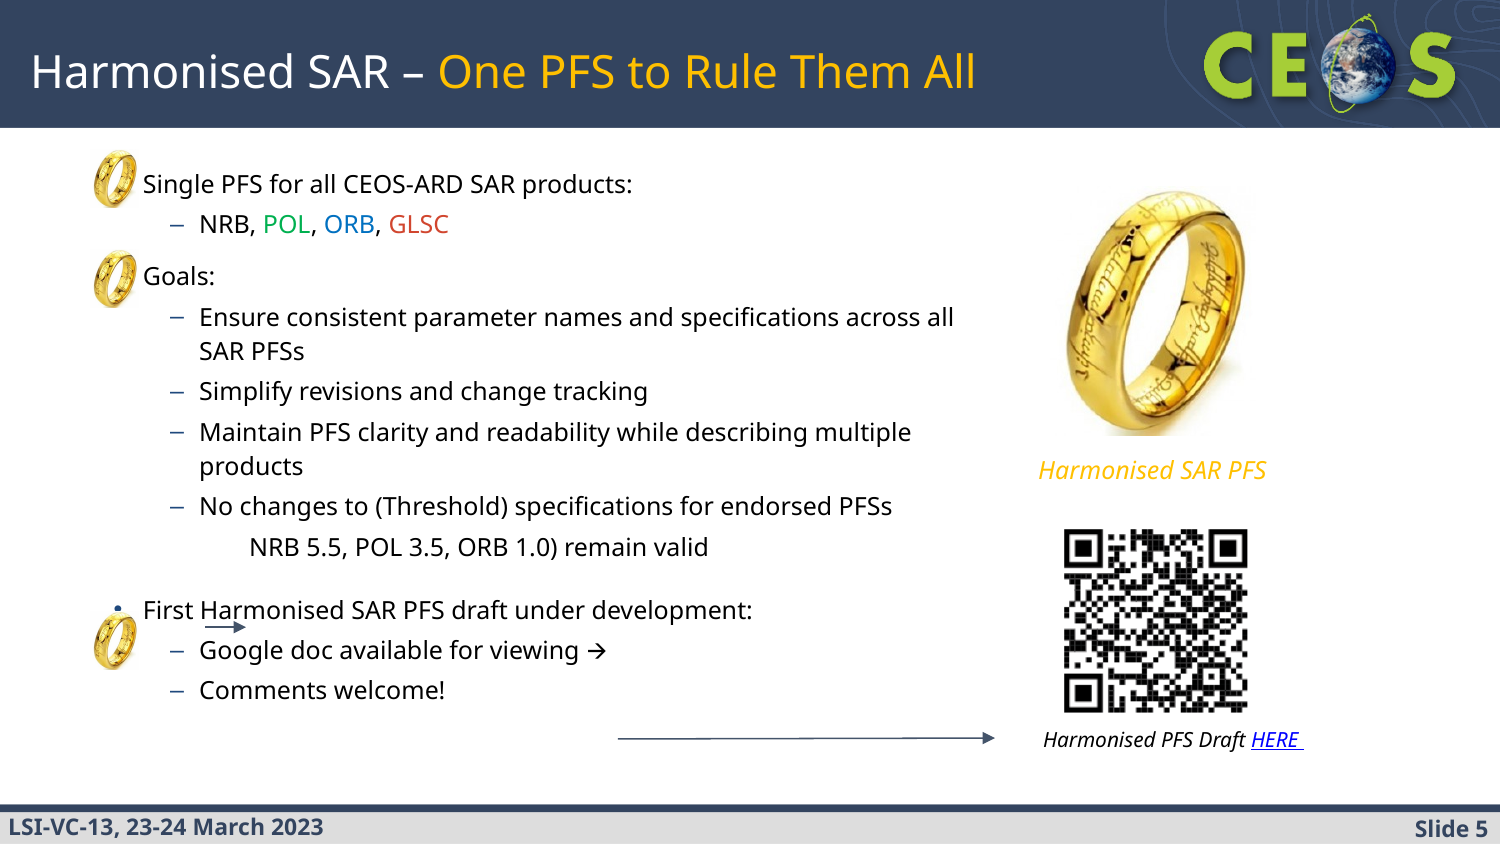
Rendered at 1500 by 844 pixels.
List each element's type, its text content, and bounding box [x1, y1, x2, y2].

text_box Harmonised SAR – One PFS to Rule Them All [19, 0, 1132, 141]
picture [90, 248, 139, 308]
text_box Harmonised PFS Draft HERE [936, 718, 1411, 762]
picture [1204, 13, 1455, 113]
picture [90, 611, 139, 670]
picture [1058, 523, 1256, 719]
text_box Harmonised SAR PFS [911, 447, 1394, 493]
picture [1049, 186, 1256, 437]
text_box Single PFS for all CEOS-ARD SAR products: NRB, POL, ORB, GLSC Goals: Ensure consistent parameter names and specifications across all SAR PFSs Simplify revisions and change tracking Maintain PFS clarity and readability while describing multiple products No changes to (Threshold) specifications for endorsed PFSs NRB 5.5, POL 3.5, ORB 1.0) remain valid First Harmonised SAR PFS draft under development: Google doc available for viewing 🡪 Comments welcome! [78, 159, 1002, 785]
picture [90, 148, 139, 208]
